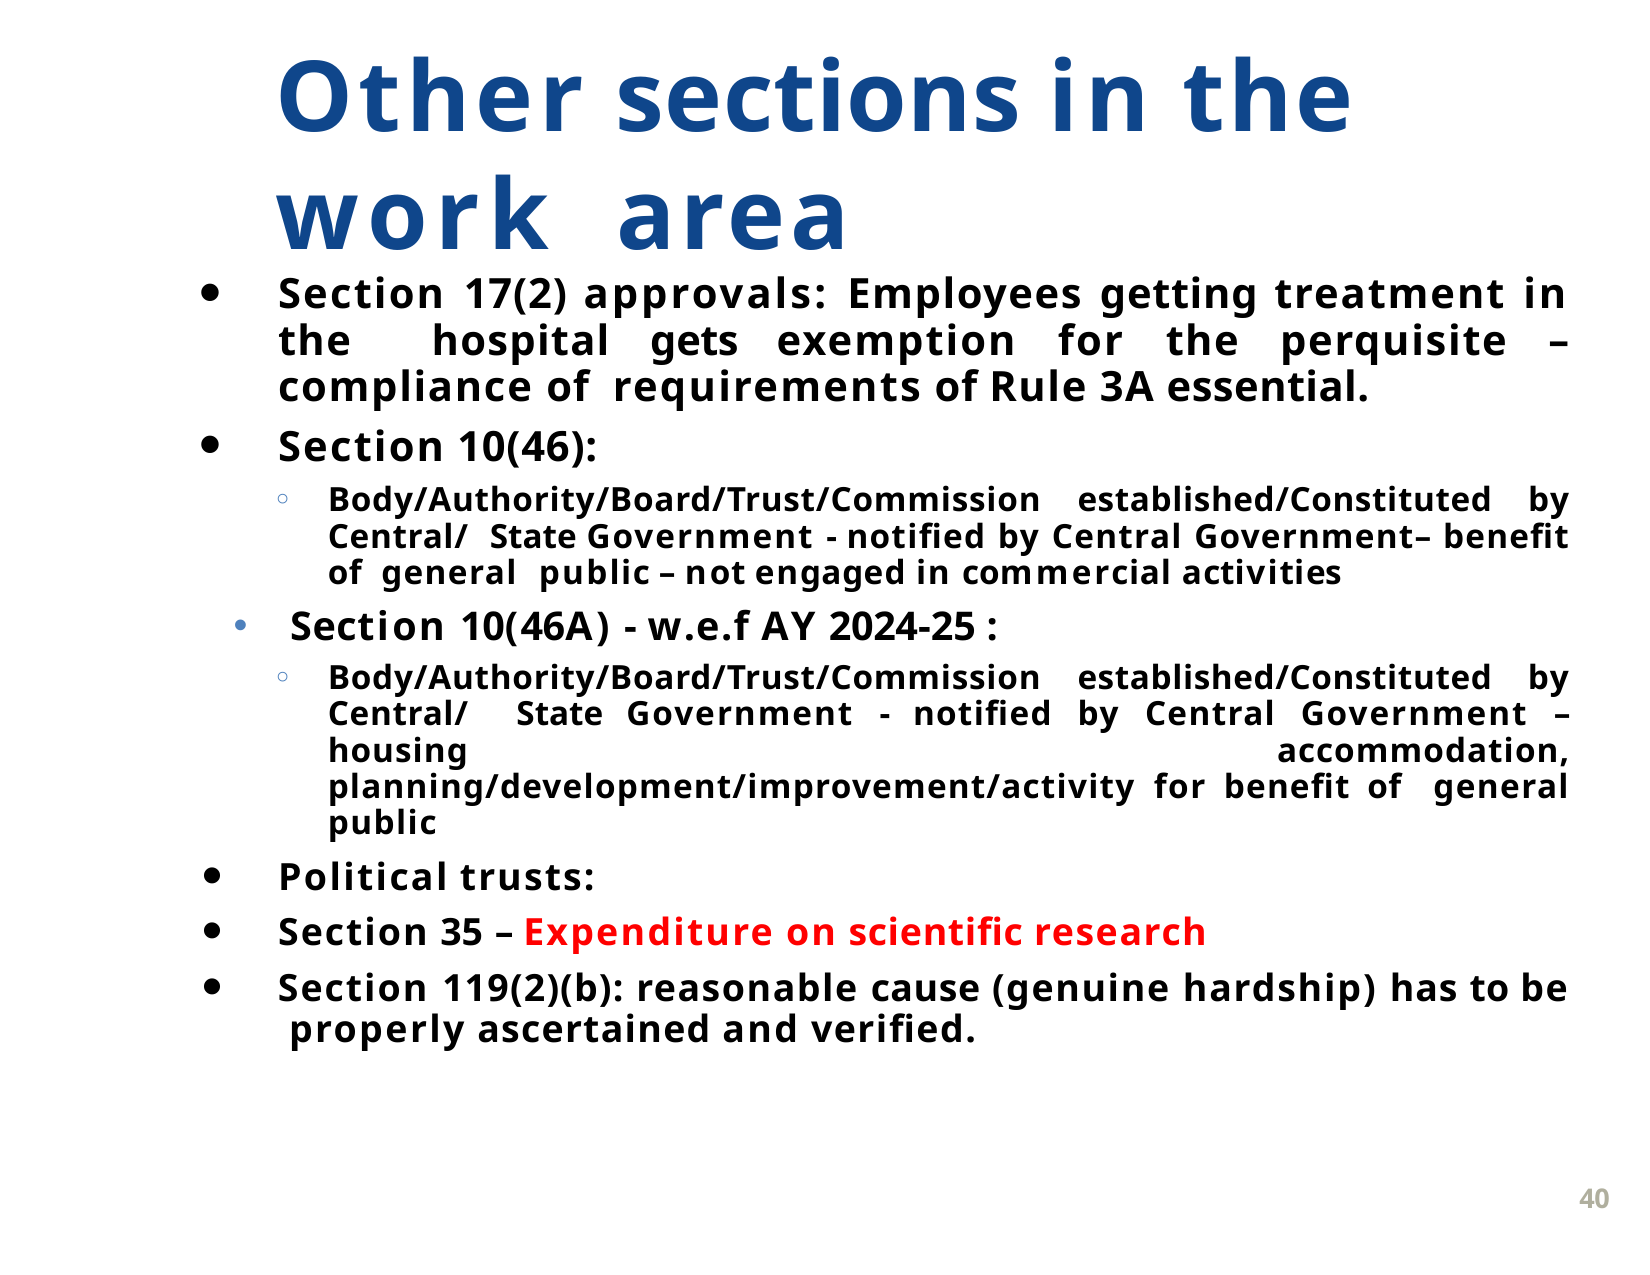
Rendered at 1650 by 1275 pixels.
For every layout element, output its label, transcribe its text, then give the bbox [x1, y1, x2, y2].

slide_number 40 [1573, 1181, 1617, 1275]
text_box Section 17(2) approvals: Employees getting treatment in the hospital gets exemption for the perquisite – compliance of requirements of Rule 3A essential. Section 10(46): Body/Authority/Board/Trust/Commission established/Constituted by Central/ State Government - notiﬁed by Central Government– beneﬁt of general public – not engaged in commercial activities Section 10(46A) - w.e.f AY 2024-25 : Body/Authority/Board/Trust/Commission established/Constituted by Central/ State Government - notiﬁed by Central Government – housing accommodation, planning/development/improvement/activity for beneﬁt of general public Political trusts: Section 35 – Expenditure on scientiﬁc research Section 119(2)(b): reasonable cause (genuine hardship) has to be properly ascertained and veriﬁed. [192, 263, 1572, 1050]
title Other sections in the work area [78, 32, 1572, 269]
